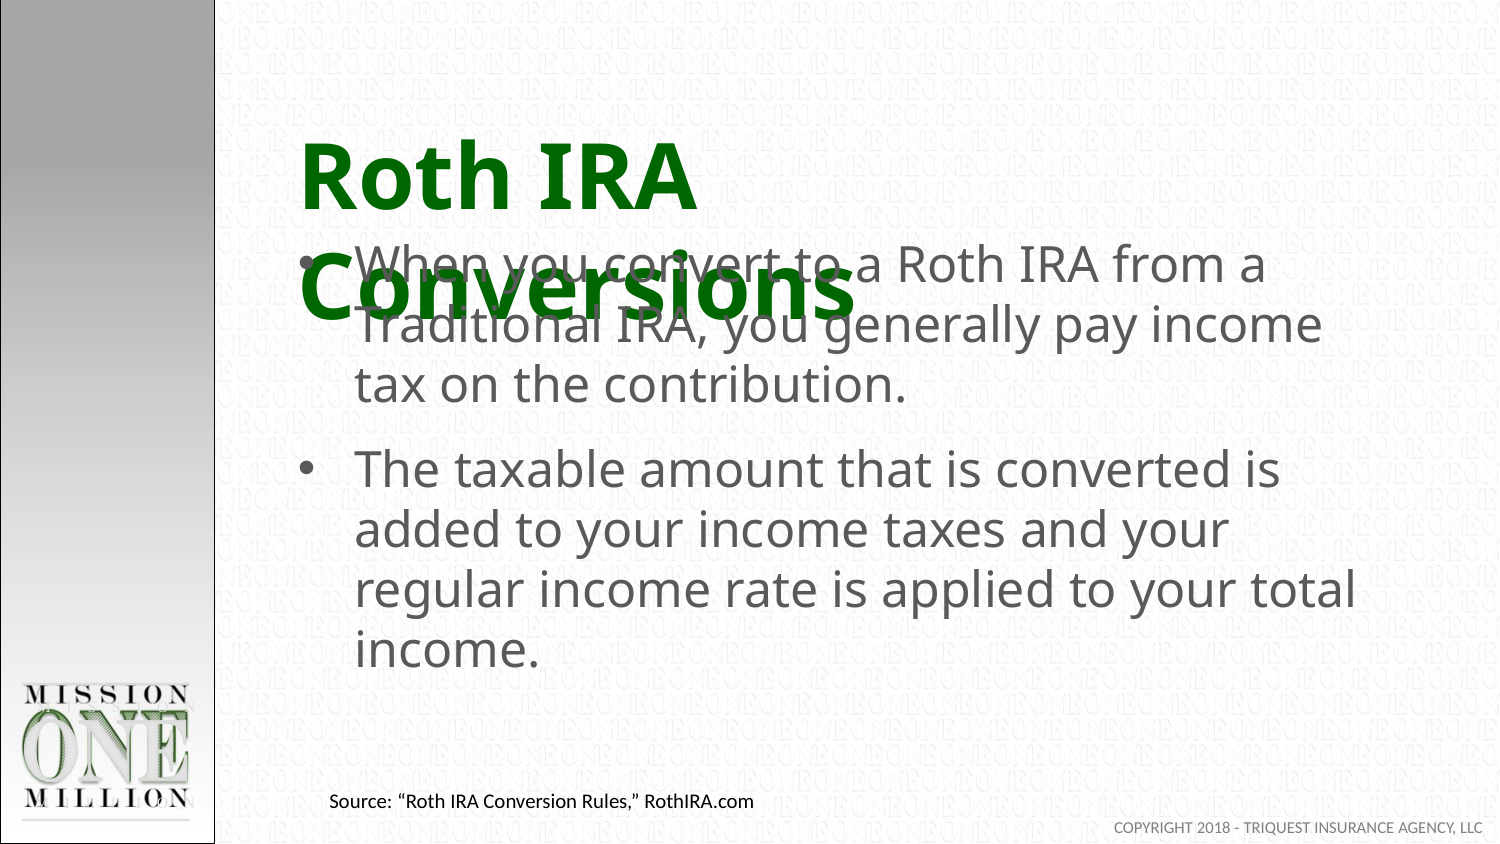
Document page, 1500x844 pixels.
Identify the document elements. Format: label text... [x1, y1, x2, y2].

text_box Source: “Roth IRA Conversion Rules,” RothIRA.com [314, 780, 887, 821]
text_box COPYRIGHT 2018 - TRIQUEST INSURANCE AGENCY, LLC [1099, 809, 1499, 844]
text_box When you convert to a Roth IRA from a Traditional IRA, you generally pay income tax on the contribution. The taxable amount that is converted is added to your income taxes and your regular income rate is applied to your total income. [283, 225, 1376, 685]
picture [0, 0, 1500, 844]
text_box Roth IRA Conversions [283, 110, 1051, 225]
